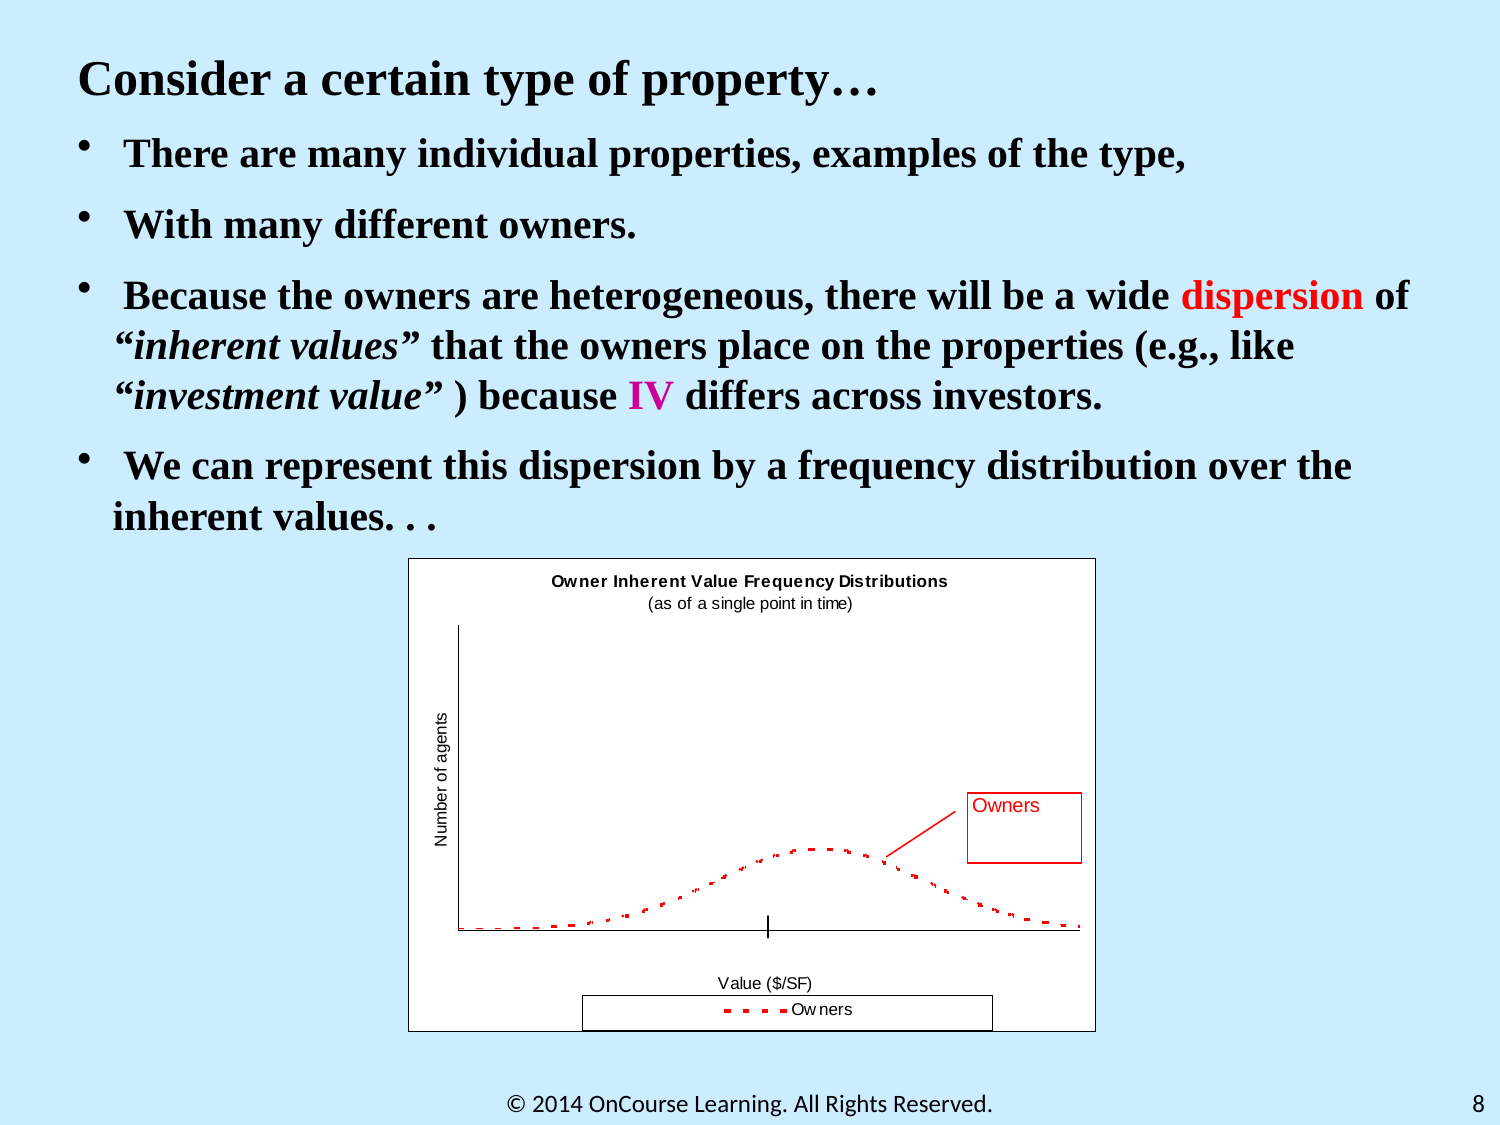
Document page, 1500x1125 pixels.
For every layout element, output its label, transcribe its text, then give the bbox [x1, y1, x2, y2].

slide_number 8 [1200, 1050, 1500, 1125]
footer © 2014 OnCourse Learning. All Rights Reserved. [450, 1050, 1050, 1125]
picture [399, 549, 1105, 1039]
text_box Consider a certain type of property… There are many individual properties, examples of the type, With many different owners. Because the owners are heterogeneous, there will be a wide dispersion of “inherent values” that the owners place on the properties (e.g., like “investment value” ) because IV differs across investors. We can represent this dispersion by a frequency distribution over the inherent values. . . [62, 37, 1438, 546]
